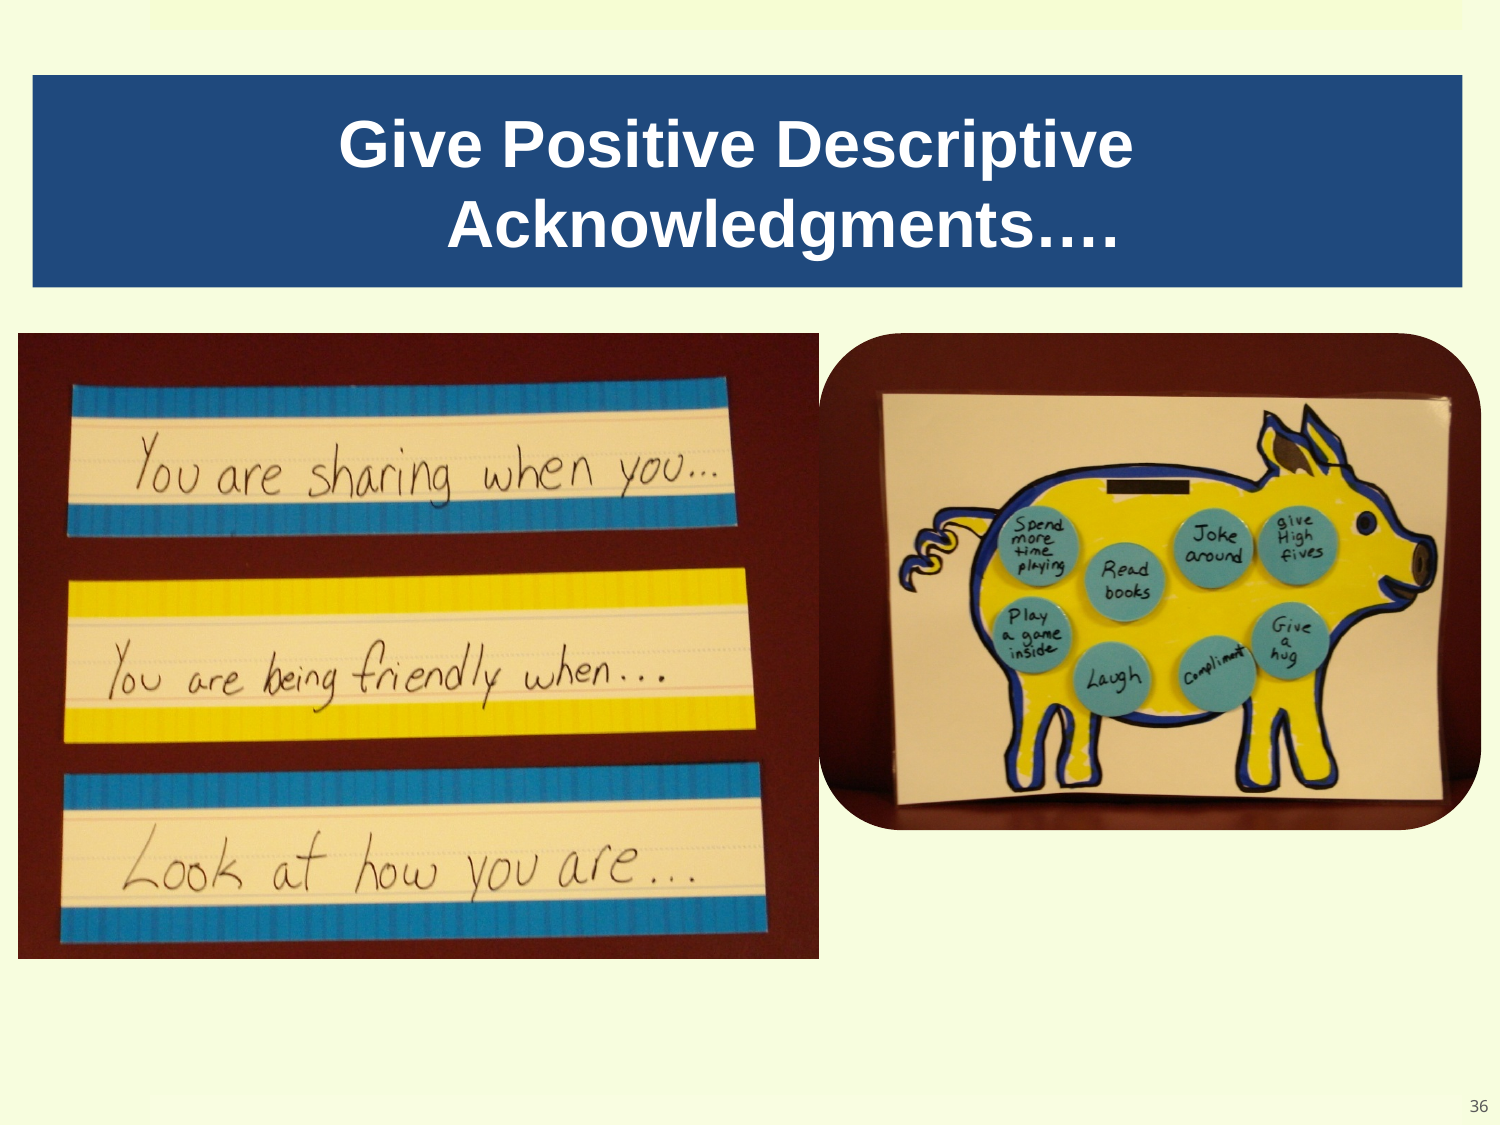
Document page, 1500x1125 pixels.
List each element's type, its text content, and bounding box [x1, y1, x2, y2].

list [18, 332, 820, 959]
picture [820, 332, 1482, 831]
title Give Positive Descriptive Acknowledgments…. [32, 75, 1463, 288]
slide_number 36 [1441, 1077, 1500, 1125]
